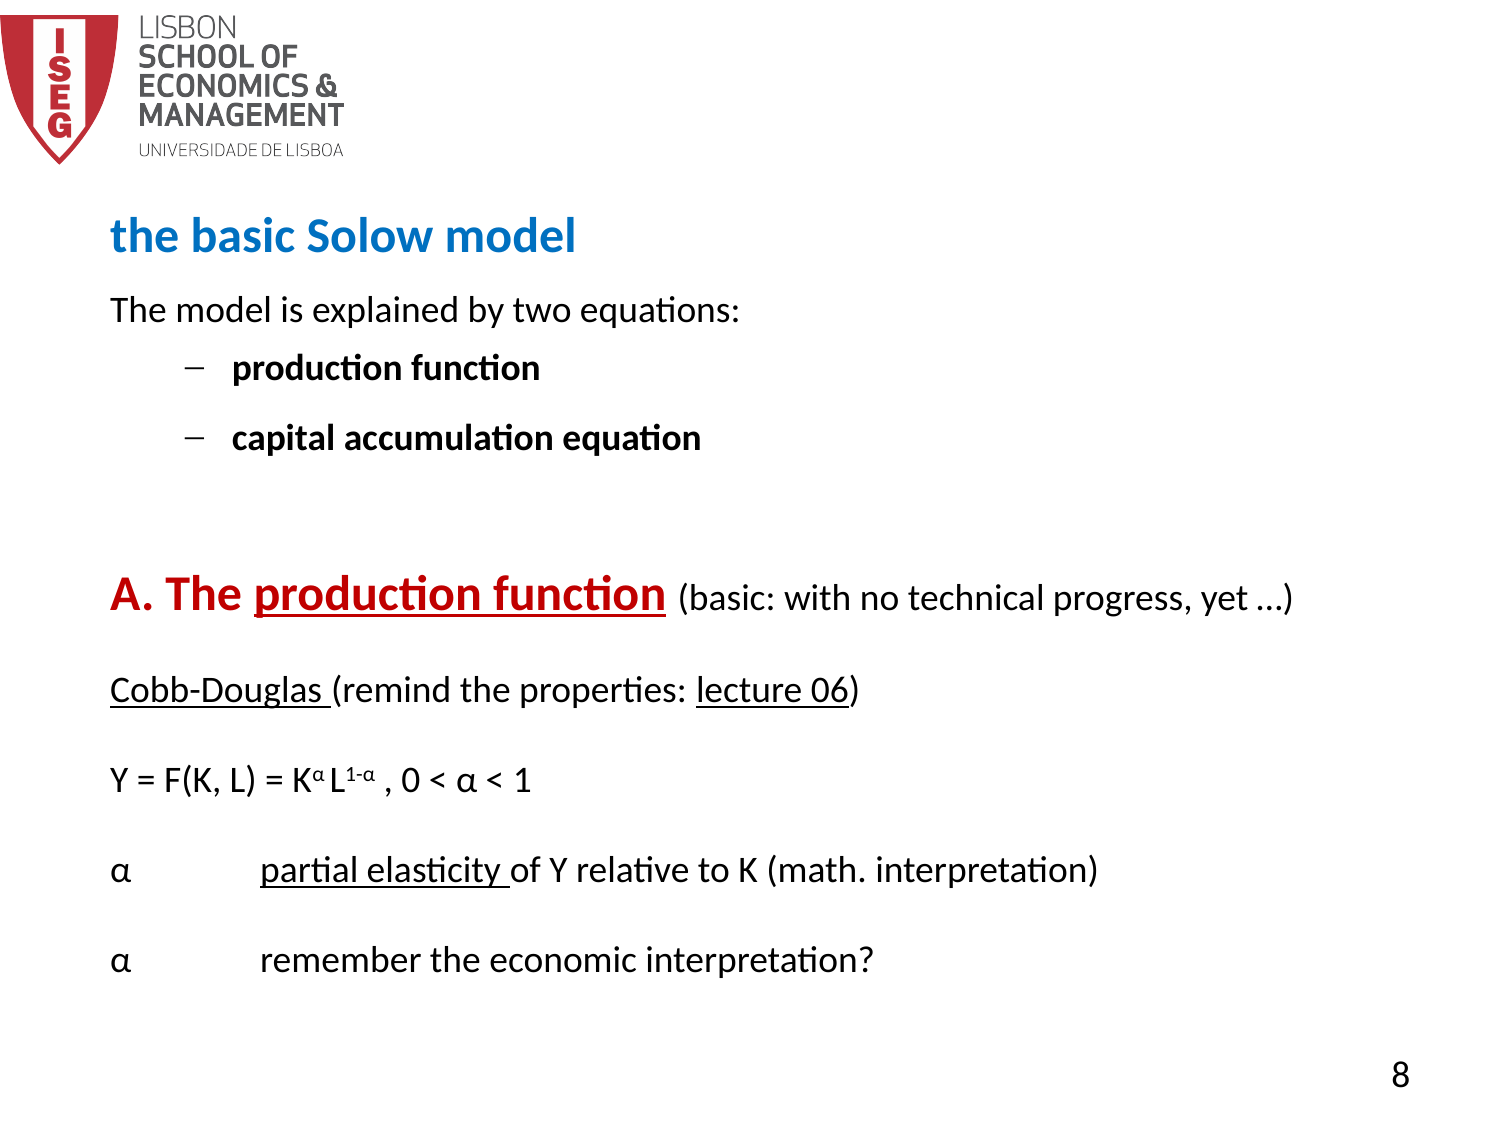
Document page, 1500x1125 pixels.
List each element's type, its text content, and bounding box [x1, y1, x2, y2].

text_box 8 [1074, 1042, 1425, 1103]
picture [0, 15, 344, 166]
text_box the basic Solow model The model is explained by two equations: production function capital accumulation equation A. The production function (basic: with no technical progress, yet …) Cobb-Douglas (remind the properties: lecture 06) Y = F(K, L) = Kα L1-α , 0 < α < 1 α partial elasticity of Y relative to K (math. interpretation) α remember the economic interpretation? [95, 195, 1338, 988]
